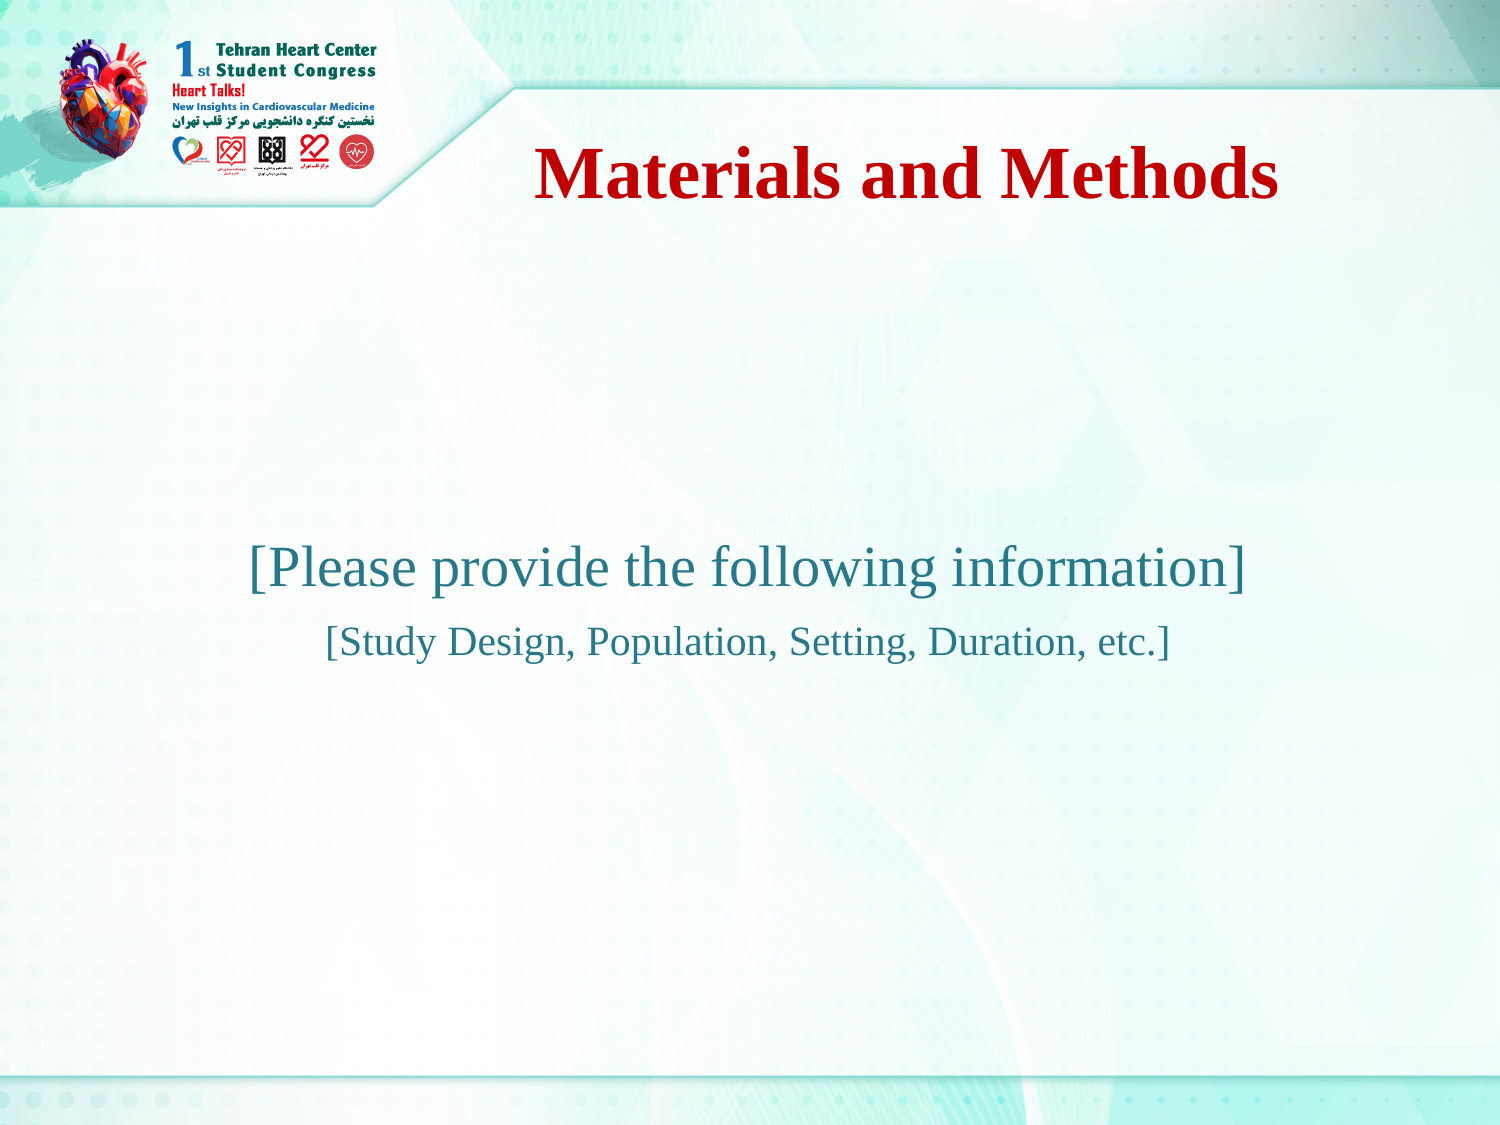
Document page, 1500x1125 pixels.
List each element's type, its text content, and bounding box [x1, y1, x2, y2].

text_box Materials and Methods [421, 126, 1393, 258]
text_box [Please provide the following information] [Study Design, Population, Setting, Duration, etc.] [59, 270, 1438, 1026]
picture [0, 0, 1500, 1125]
